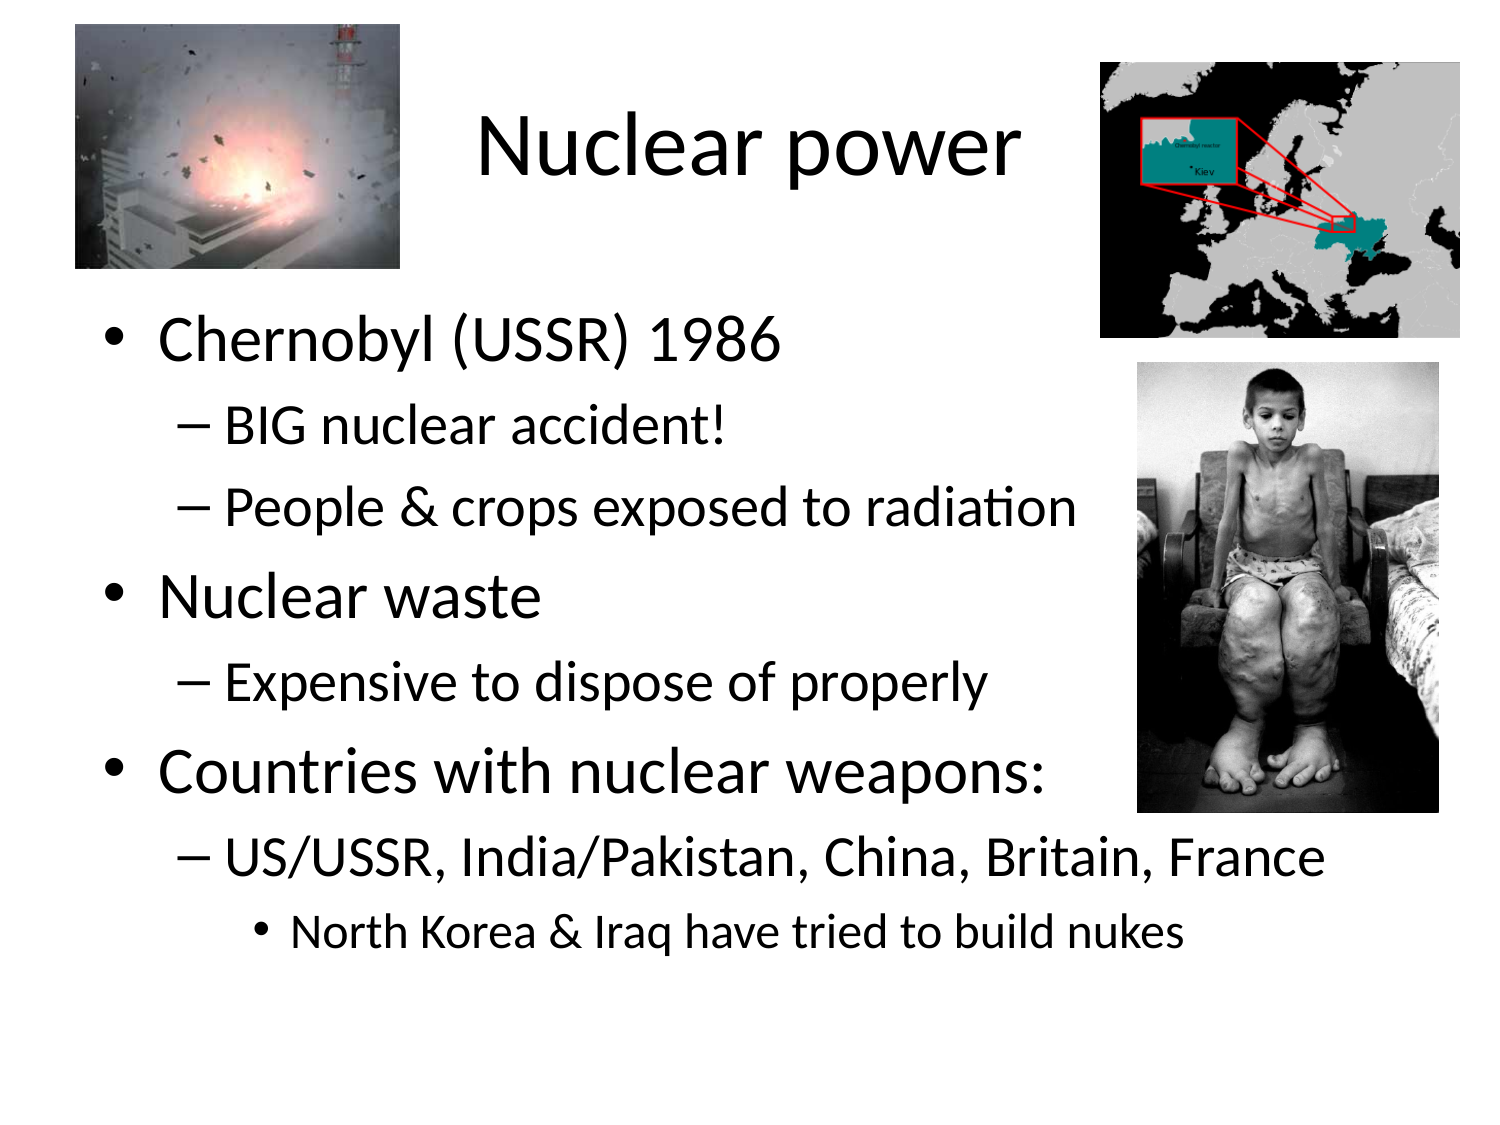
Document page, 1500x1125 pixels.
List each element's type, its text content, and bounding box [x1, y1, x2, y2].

title Nuclear power [404, 45, 1425, 233]
picture [1099, 62, 1460, 338]
list Chernobyl (USSR) 1986 BIG nuclear accident! People & crops exposed to radiation Nuclear waste Expensive to dispose of properly Countries with nuclear weapons: US/USSR, India/Pakistan, China, Britain, France North Korea & Iraq have tried to build nukes [87, 287, 1438, 1030]
picture [74, 24, 401, 269]
picture [1137, 362, 1439, 813]
